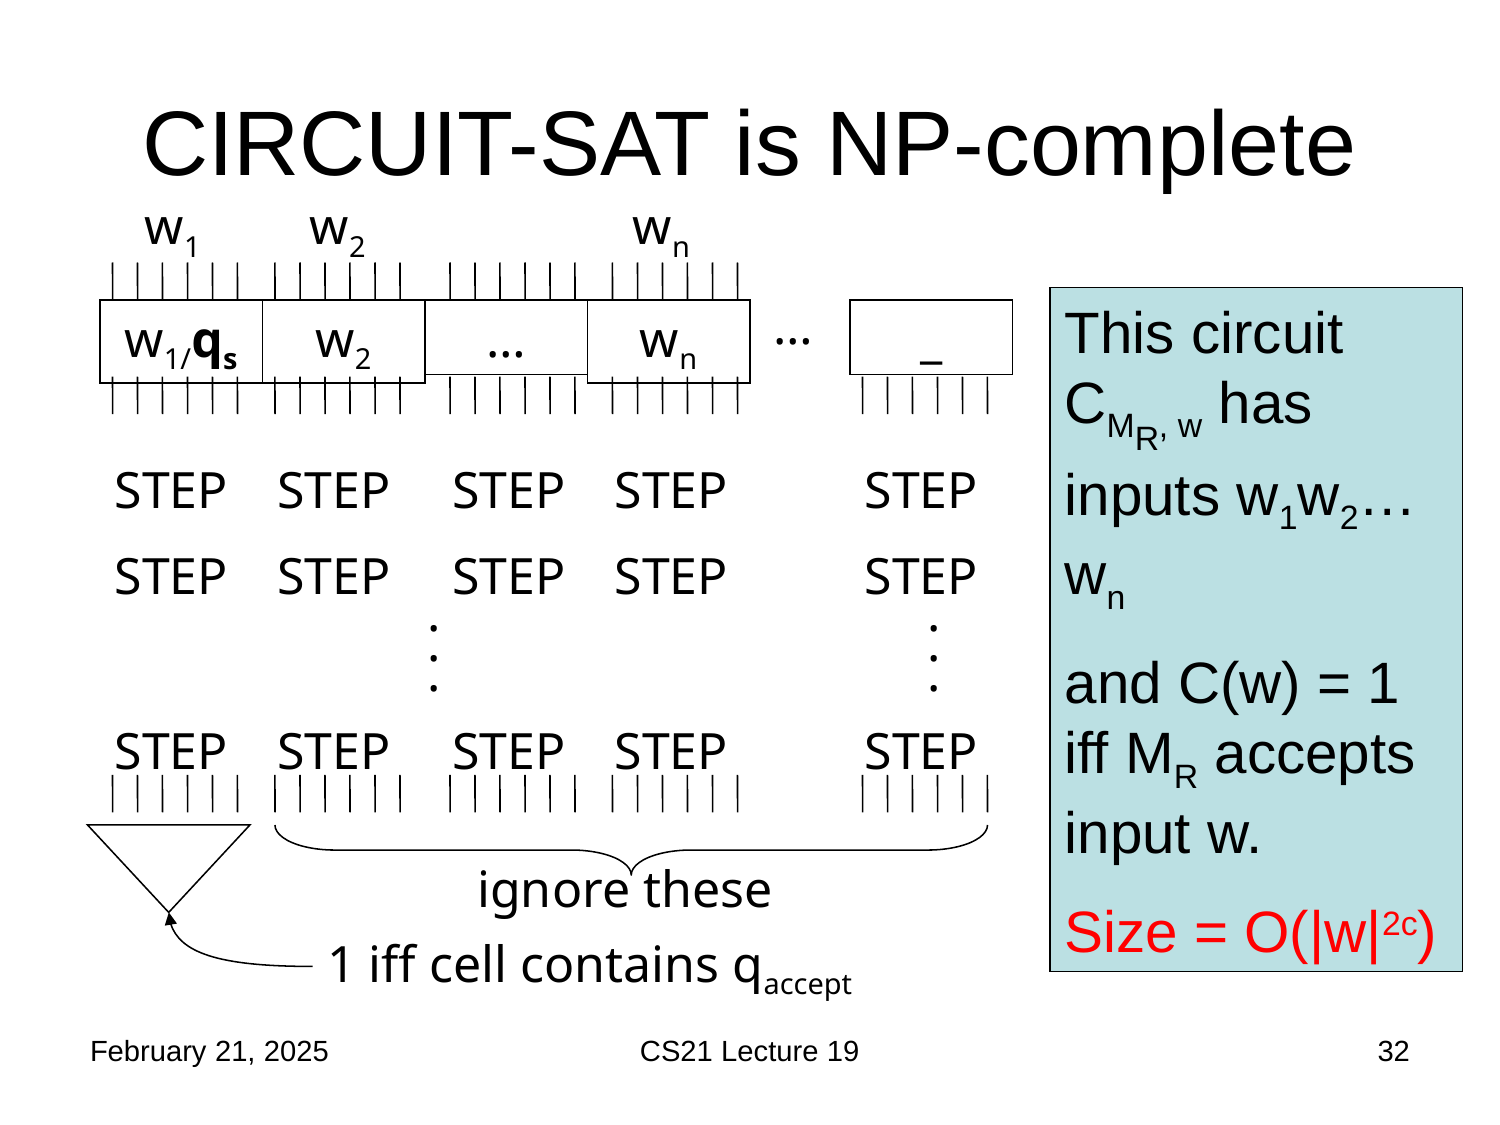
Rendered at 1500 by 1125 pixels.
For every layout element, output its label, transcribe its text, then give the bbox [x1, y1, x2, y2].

text_box wn [618, 187, 705, 271]
text_box w2 [295, 187, 381, 271]
text_box ignore these [462, 849, 825, 925]
text_box STEP [262, 712, 437, 788]
slide_number 32 [1074, 1024, 1426, 1103]
text_box STEP [600, 712, 800, 788]
text_box STEP [262, 451, 437, 527]
text_box ... [912, 599, 963, 705]
text_box w1/qs [99, 299, 262, 383]
text_box 1 iff cell contains qaccept [312, 924, 988, 1008]
text_box ... [412, 599, 463, 705]
text_box STEP [849, 451, 1050, 527]
text_box STEP [600, 451, 800, 527]
text_box … [424, 299, 587, 375]
text_box … [758, 287, 828, 363]
title CIRCUIT-SAT is NP-complete [75, 45, 1425, 233]
text_box STEP [600, 537, 800, 613]
text_box w2 [262, 299, 425, 383]
text_box STEP [99, 451, 262, 527]
text_box STEP [437, 537, 600, 613]
text_box STEP [262, 537, 437, 613]
text_box STEP [849, 712, 1050, 788]
text_box STEP [849, 537, 1050, 613]
text_box STEP [437, 451, 600, 527]
text_box [87, 824, 250, 911]
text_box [168, 912, 313, 963]
text_box STEP [99, 712, 262, 788]
text_box w1 [130, 187, 216, 271]
text_box STEP [99, 537, 262, 613]
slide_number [74, 1024, 426, 1103]
footer CS21 Lecture 19 [512, 1024, 988, 1103]
text_box This circuit CMR, w has inputs w1w2…wn and C(w) = 1 iff MR accepts input w. Size = O(|w|2c) [1050, 287, 1463, 972]
text_box STEP [437, 712, 600, 788]
text_box [274, 825, 988, 851]
text_box _ [849, 299, 1013, 375]
text_box wn [587, 299, 750, 383]
